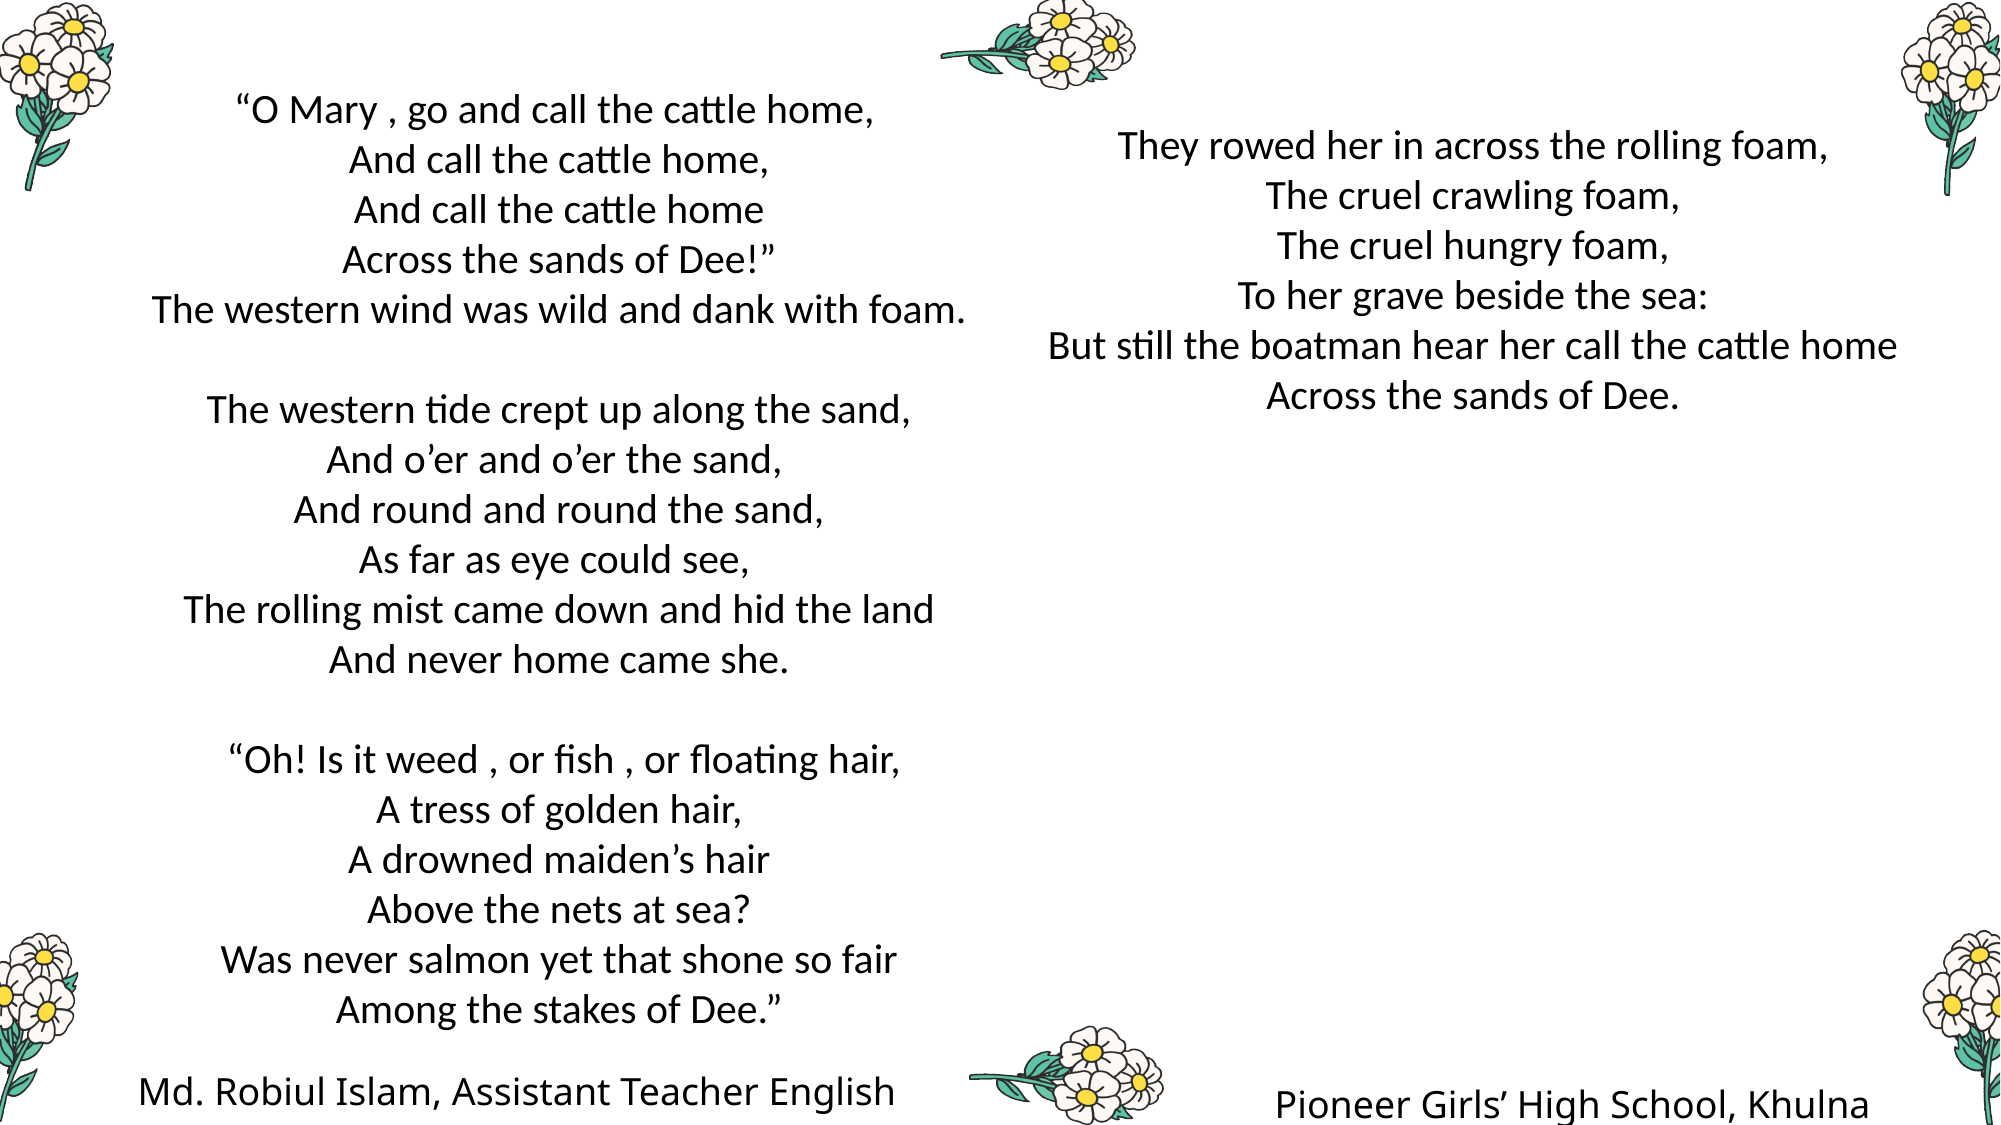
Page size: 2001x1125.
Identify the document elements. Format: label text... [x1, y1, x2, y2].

picture [915, 0, 1168, 113]
picture [0, 894, 114, 1125]
text_box They rowed her in across the rolling foam, The cruel crawling foam, The cruel hungry foam, To her grave beside the sea: But still the boatman hear her call the cattle home Across the sands of Dee. [1023, 110, 1924, 426]
picture [1882, 0, 2001, 218]
picture [0, 0, 152, 227]
picture [1896, 901, 2001, 1125]
picture [950, 1010, 1191, 1125]
text_box “O Mary , go and call the cattle home, And call the cattle home, And call the cattle home Across the sands of Dee!” The western wind was wild and dank with foam. The western tide crept up along the sand, And o’er and o’er the sand, And round and round the sand, As far as eye could see, The rolling mist came down and hid the land And never home came she. “Oh! Is it weed , or fish , or floating hair, A tress of golden hair, A drowned maiden’s hair Above the nets at sea? Was never salmon yet that shone so fair Among the stakes of Dee.” [123, 74, 996, 1040]
